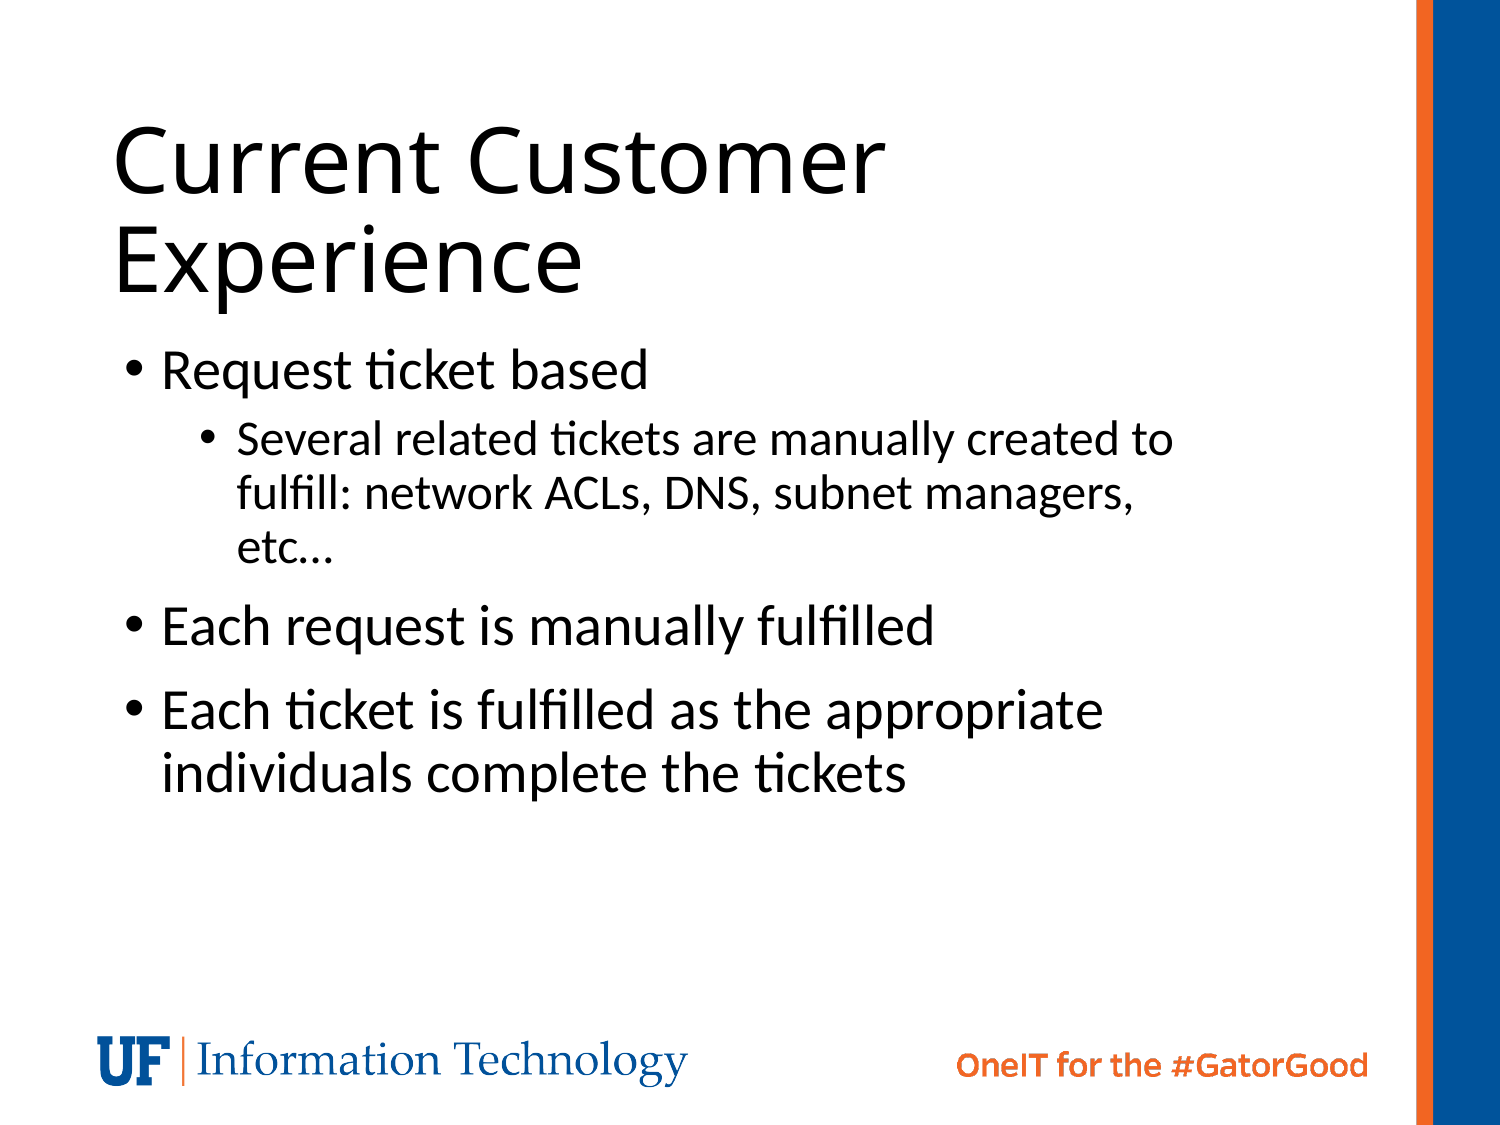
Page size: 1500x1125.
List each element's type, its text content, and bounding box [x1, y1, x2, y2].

picture [97, 1034, 689, 1088]
list Request ticket based Several related tickets are manually created to fulfill: network ACLs, DNS, subnet managers, etc… Each request is manually fulfilled Each ticket is fulfilled as the appropriate individuals complete the tickets [109, 331, 1222, 1007]
picture [957, 1051, 1367, 1077]
title Current Customer Experience [96, 106, 1222, 295]
